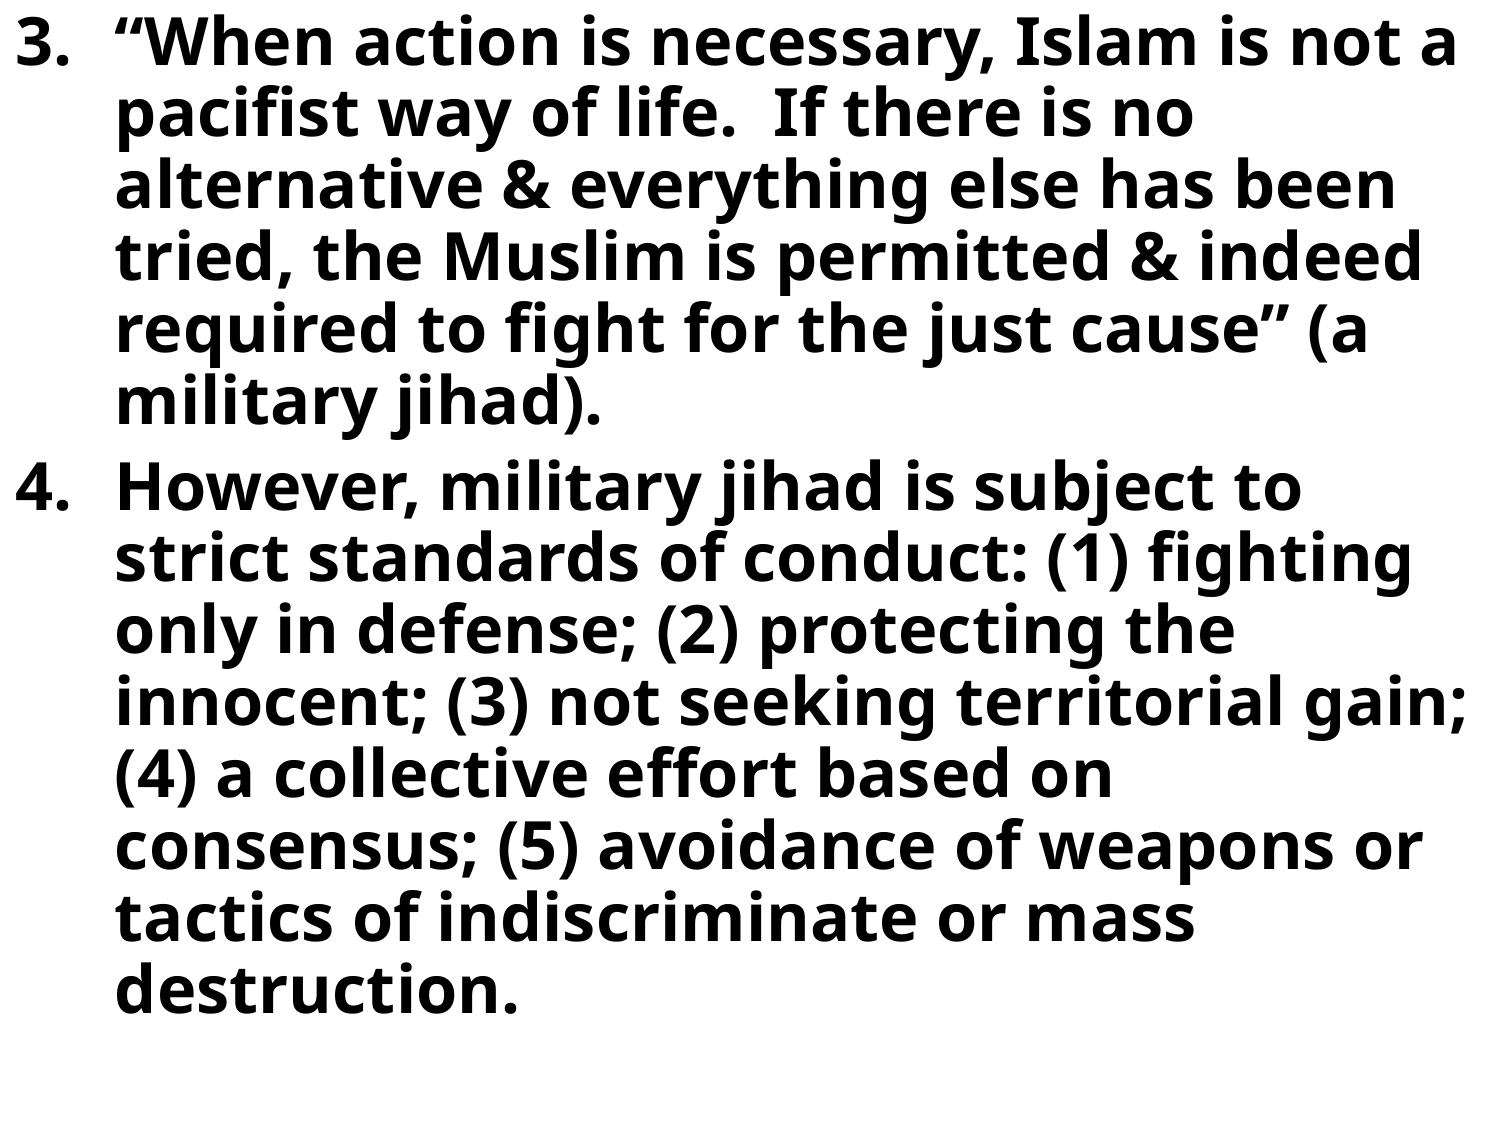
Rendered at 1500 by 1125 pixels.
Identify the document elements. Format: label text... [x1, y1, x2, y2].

list “When action is necessary, Islam is not a pacifist way of life. If there is no alternative & everything else has been tried, the Muslim is permitted & indeed required to fight for the just cause” (a military jihad). However, military jihad is subject to strict standards of conduct: (1) fighting only in defense; (2) protecting the innocent; (3) not seeking territorial gain; (4) a collective effort based on consensus; (5) avoidance of weapons or tactics of indiscriminate or mass destruction. [0, 0, 1500, 1125]
